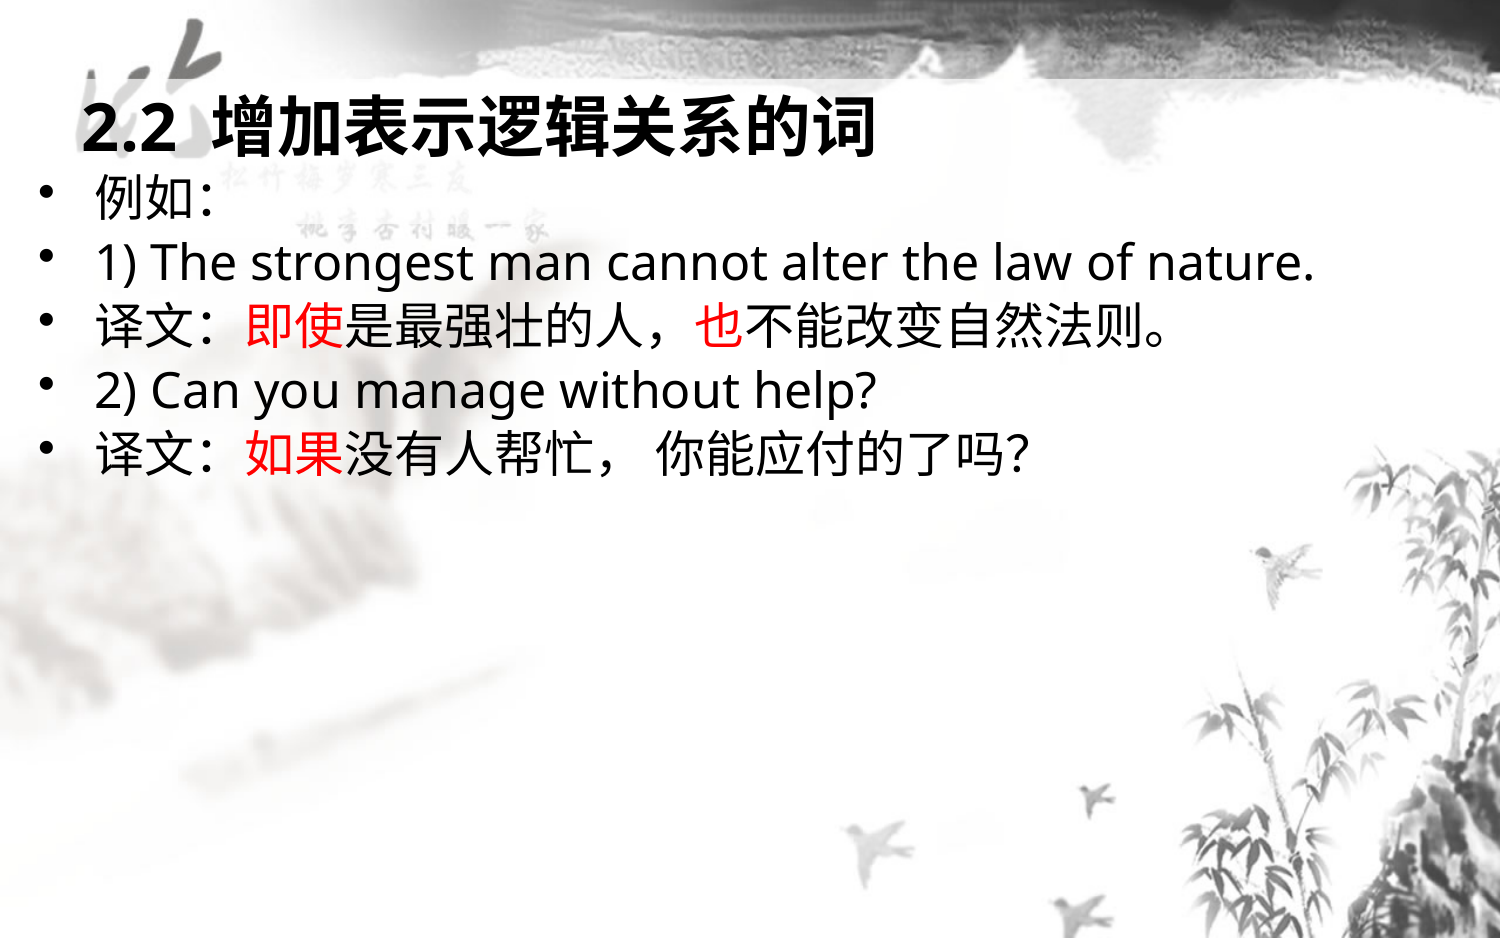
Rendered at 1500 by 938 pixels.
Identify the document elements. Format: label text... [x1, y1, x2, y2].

title 2.2 增加表示逻辑关系的词 [69, 78, 1341, 167]
picture [0, 0, 1500, 938]
list 例如： 1) The strongest man cannot alter the law of nature. 译文：即使是最强壮的人，也不能改变自然法则。 2) Can you manage without help? 译文：如果没有人帮忙， 你能应付的了吗？ [25, 167, 1427, 839]
